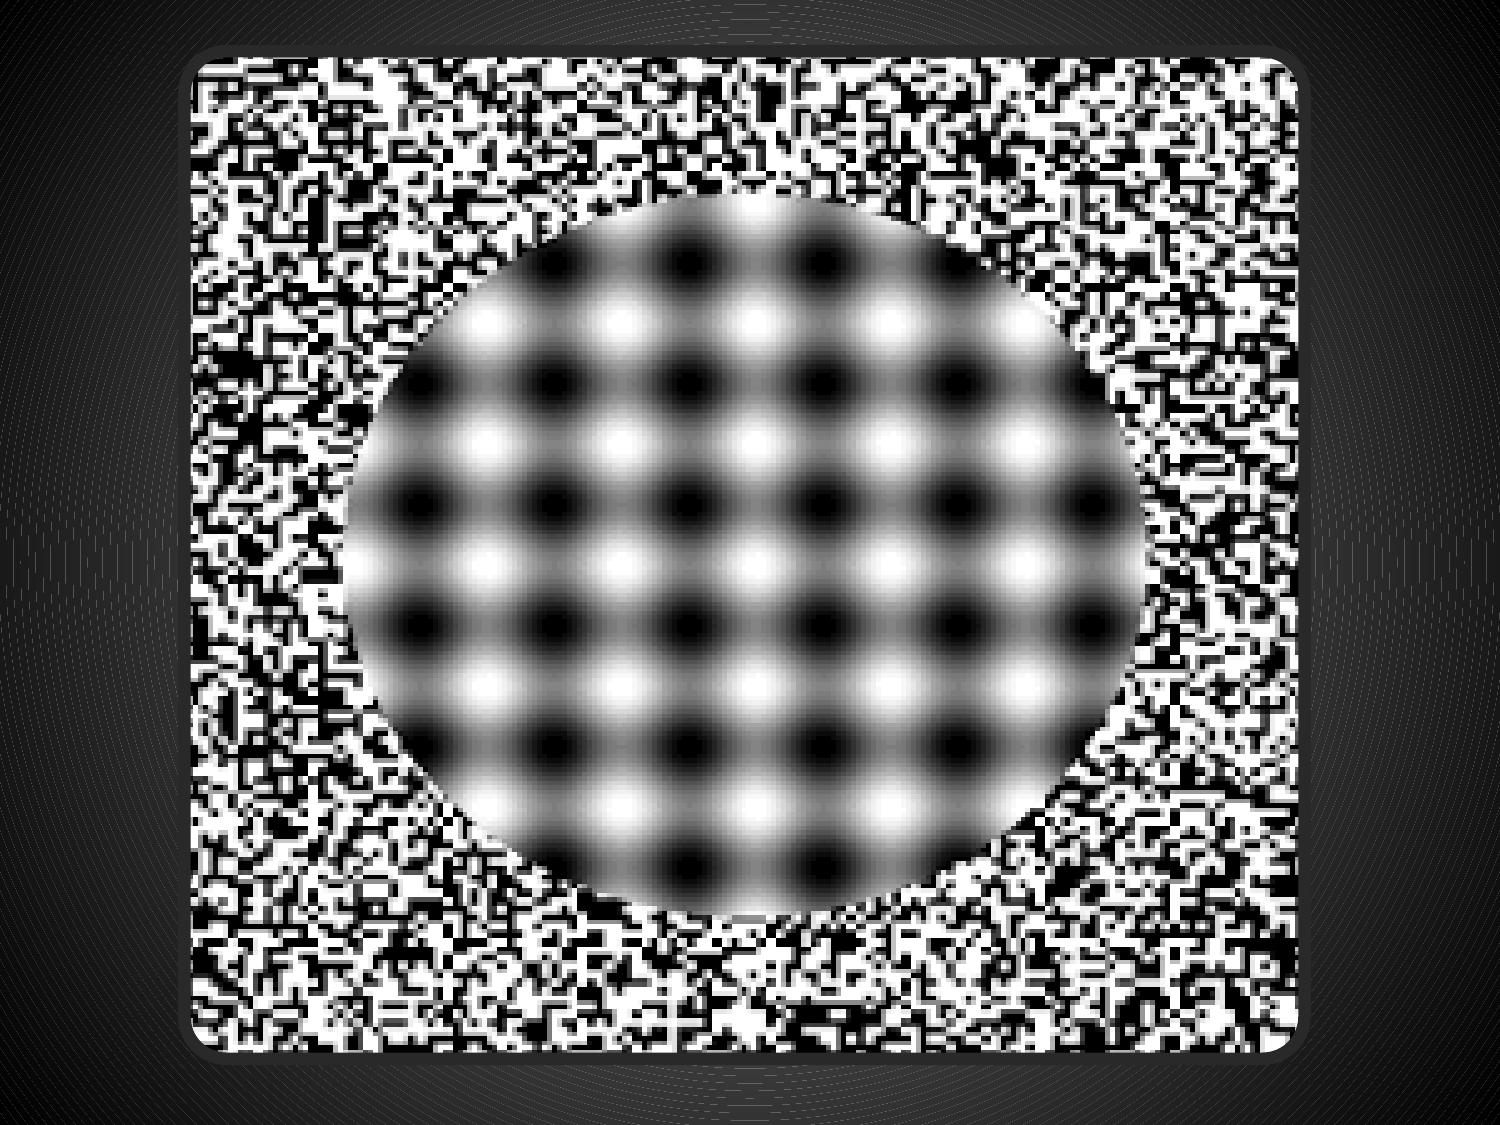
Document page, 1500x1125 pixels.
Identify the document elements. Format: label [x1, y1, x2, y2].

picture [184, 50, 1305, 1060]
